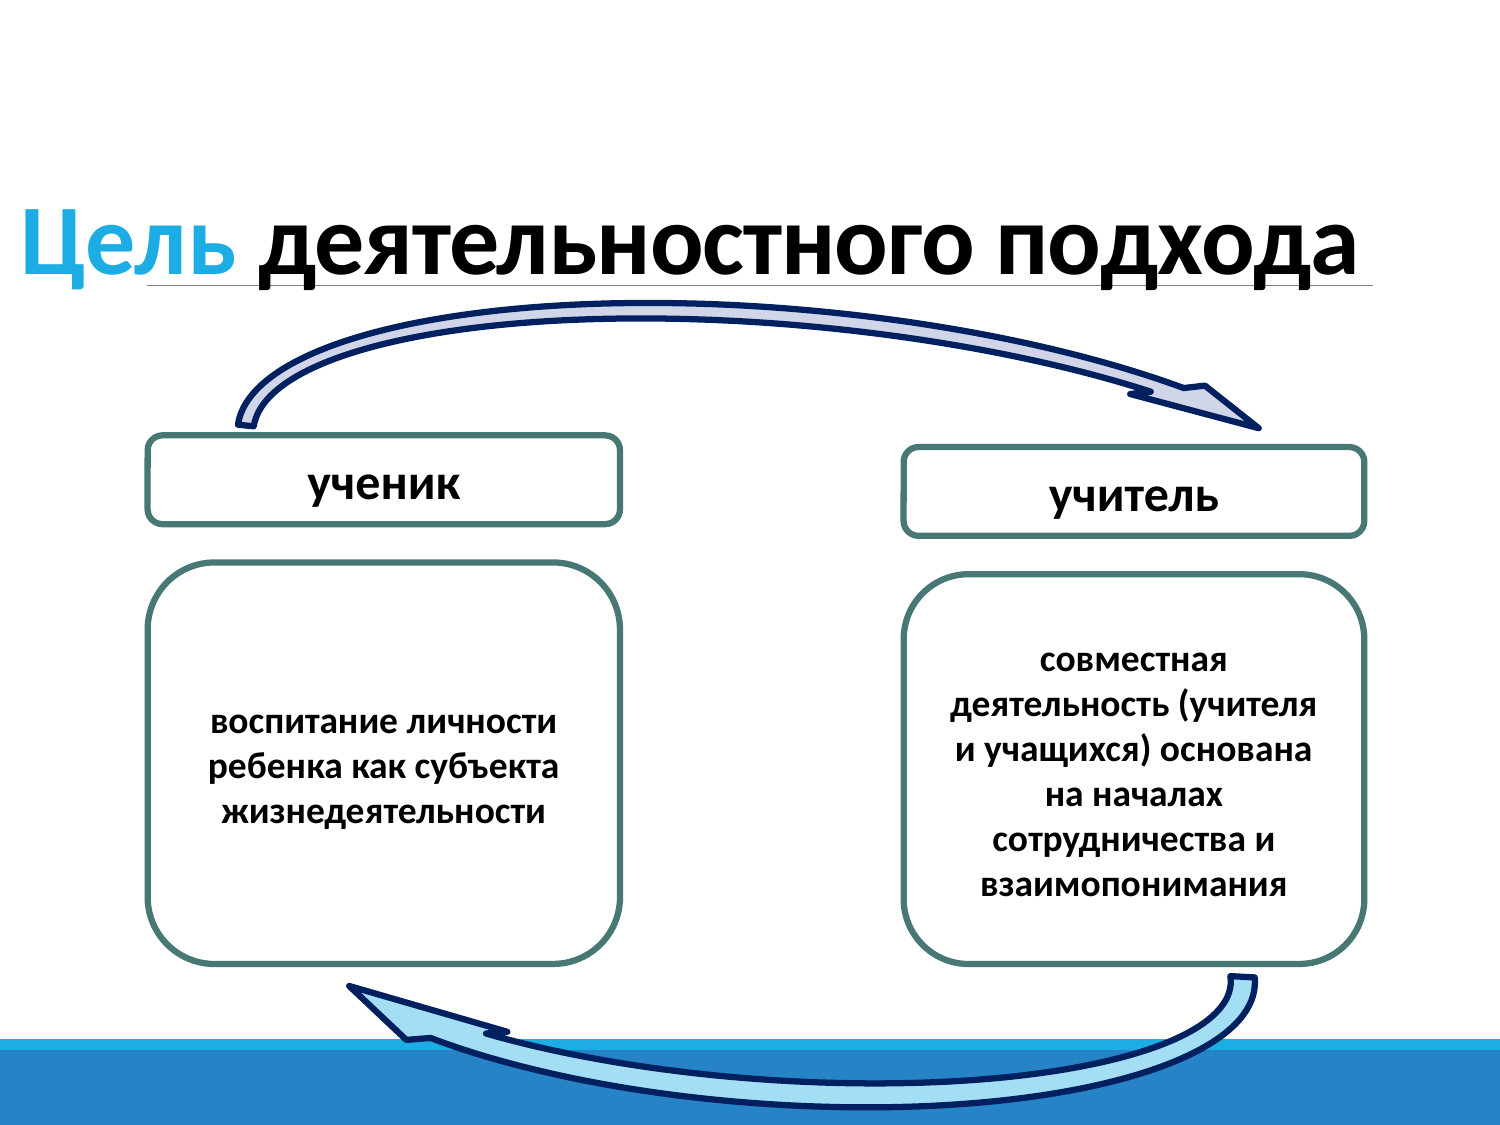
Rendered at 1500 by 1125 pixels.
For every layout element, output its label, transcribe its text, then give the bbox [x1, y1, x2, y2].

text_box ученик [146, 433, 622, 526]
text_box [236, 301, 1260, 430]
text_box [348, 974, 1257, 1109]
title Цель деятельностного подхода [5, 101, 1471, 303]
text_box совместная деятельность (учителя и учащихся) основана на началах сотрудничества и взаимопонимания [902, 572, 1366, 966]
text_box воспитание личности ребенка как субъекта жизнедеятельности [146, 561, 622, 966]
text_box учитель [902, 445, 1366, 538]
